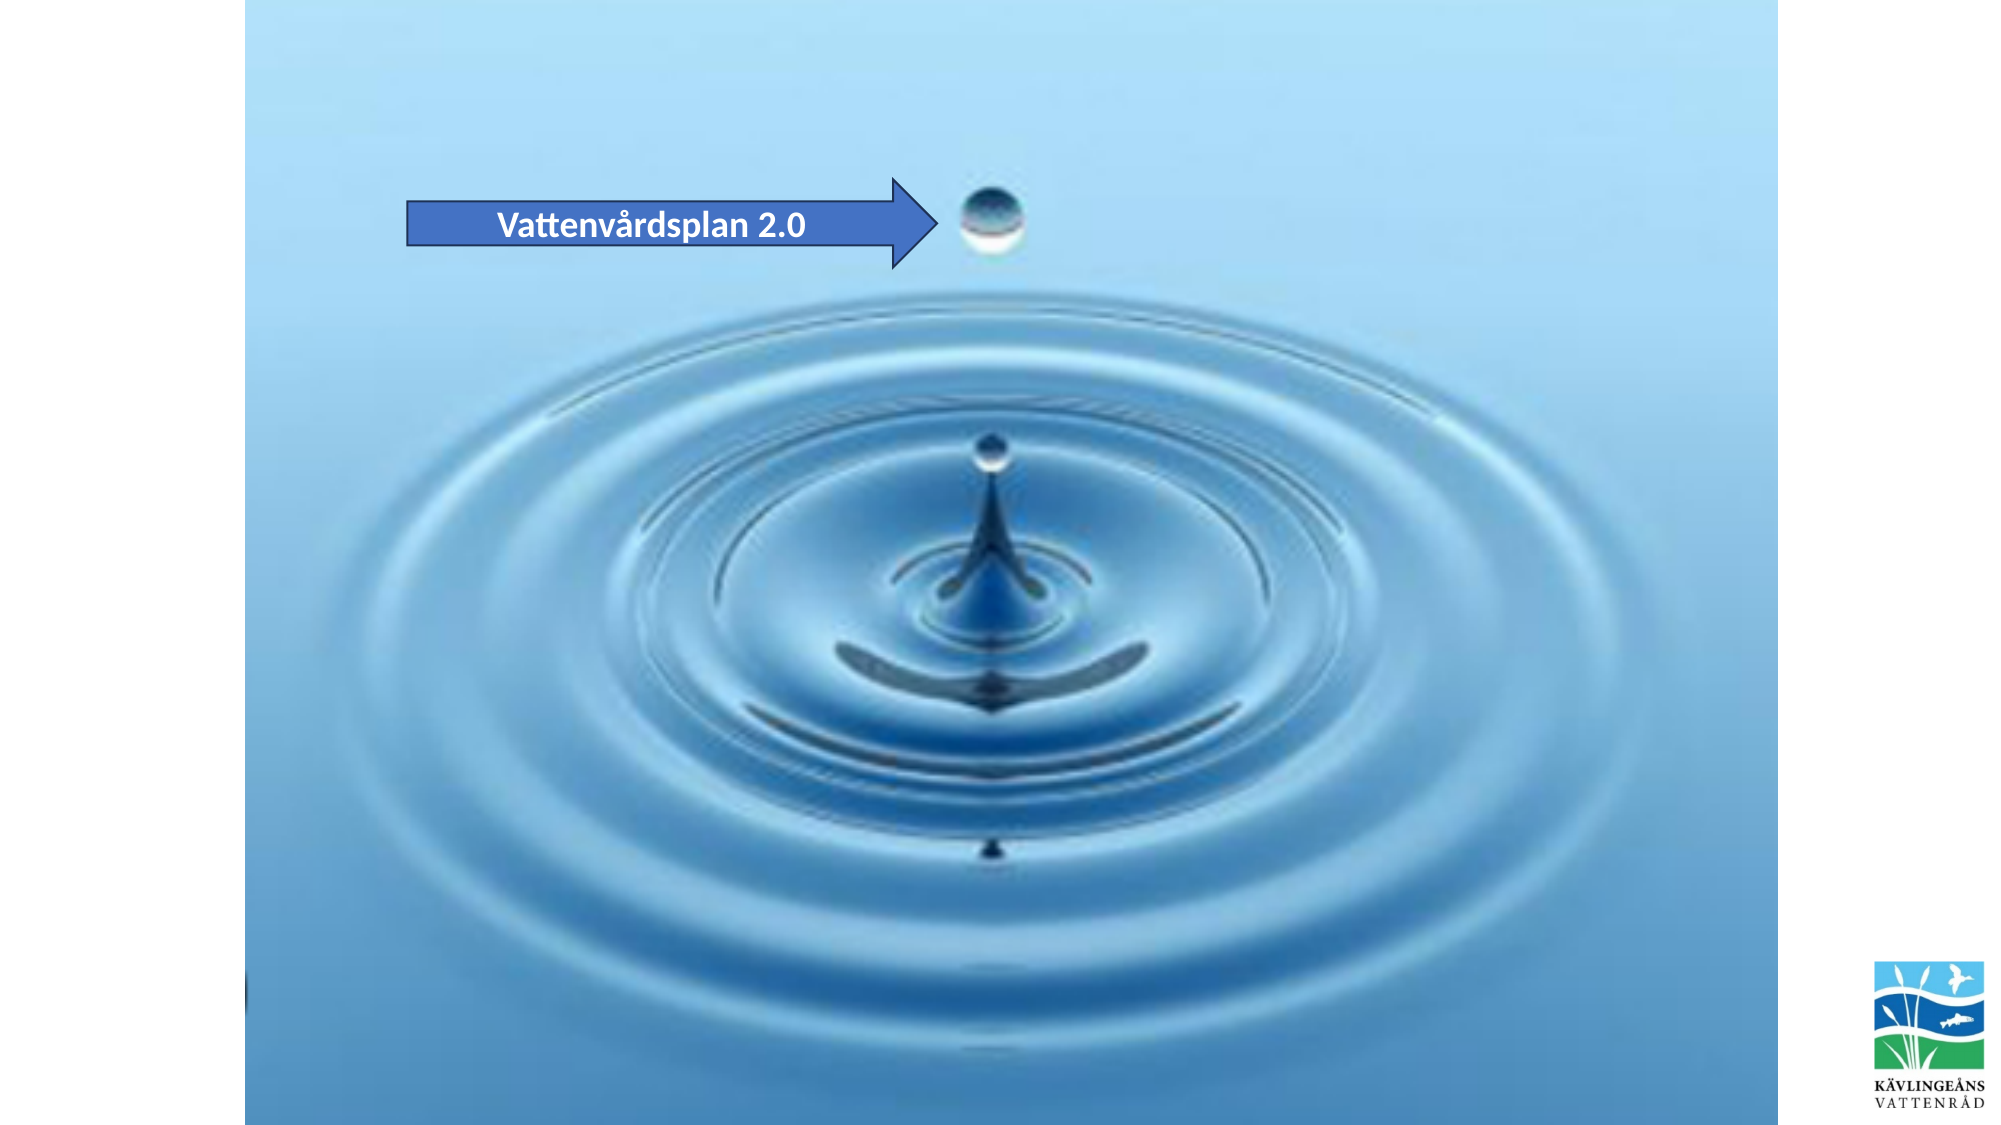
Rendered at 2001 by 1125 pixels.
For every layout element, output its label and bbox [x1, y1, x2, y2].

picture [1873, 961, 1985, 1108]
picture [245, 0, 1778, 1125]
